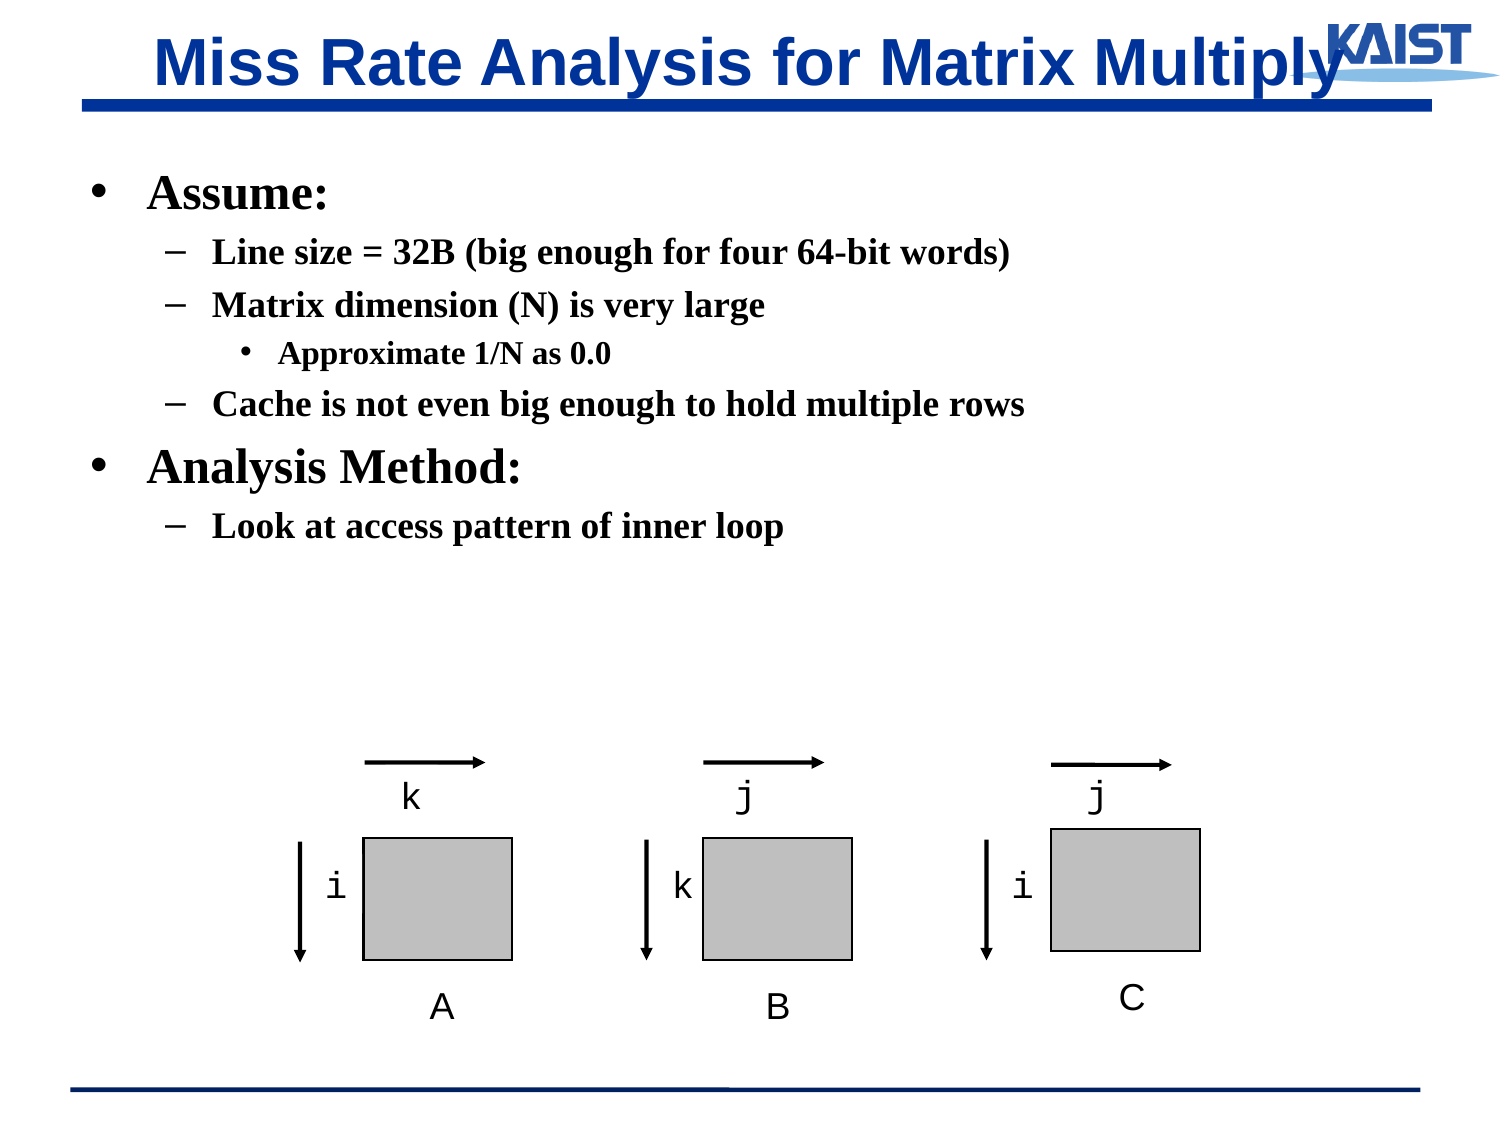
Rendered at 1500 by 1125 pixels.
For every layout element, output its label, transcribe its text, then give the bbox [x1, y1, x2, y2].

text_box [986, 762, 1201, 1042]
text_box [646, 762, 853, 1051]
picture [1425, 23, 1500, 82]
list Assume: Line size = 32B (big enough for four 64-bit words) Matrix dimension (N) is very large Approximate 1/N as 0.0 Cache is not even big enough to hold multiple rows Analysis Method: Look at access pattern of inner loop [75, 152, 1425, 1055]
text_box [299, 762, 513, 1051]
title Miss Rate Analysis for Matrix Multiply [75, 23, 1425, 94]
